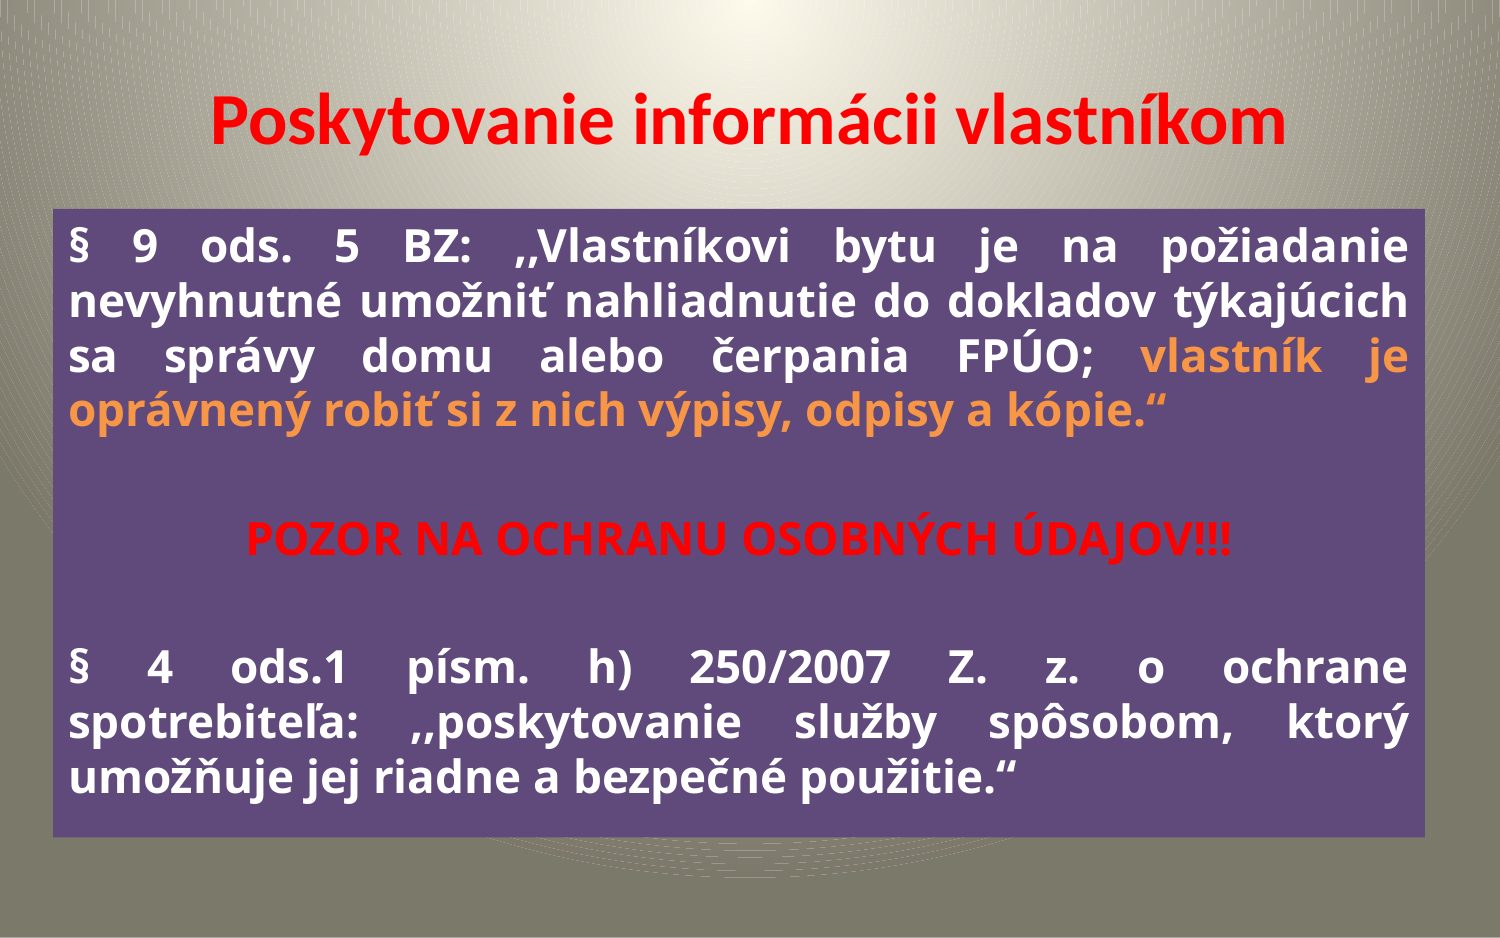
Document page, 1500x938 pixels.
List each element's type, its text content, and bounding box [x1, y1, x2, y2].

title Poskytovanie informácii vlastníkom [75, 37, 1425, 194]
list § 9 ods. 5 BZ: ,,Vlastníkovi bytu je na požiadanie nevyhnutné umožniť nahliadnutie do dokladov týkajúcich sa správy domu alebo čerpania FPÚO; vlastník je oprávnený robiť si z nich výpisy, odpisy a kópie.“ POZOR NA OCHRANU OSOBNÝCH ÚDAJOV!!! § 4 ods.1 písm. h) 250/2007 Z. z. o ochrane spotrebiteľa: ,,poskytovanie služby spôsobom, ktorý umožňuje jej riadne a bezpečné použitie.“ [53, 208, 1425, 838]
